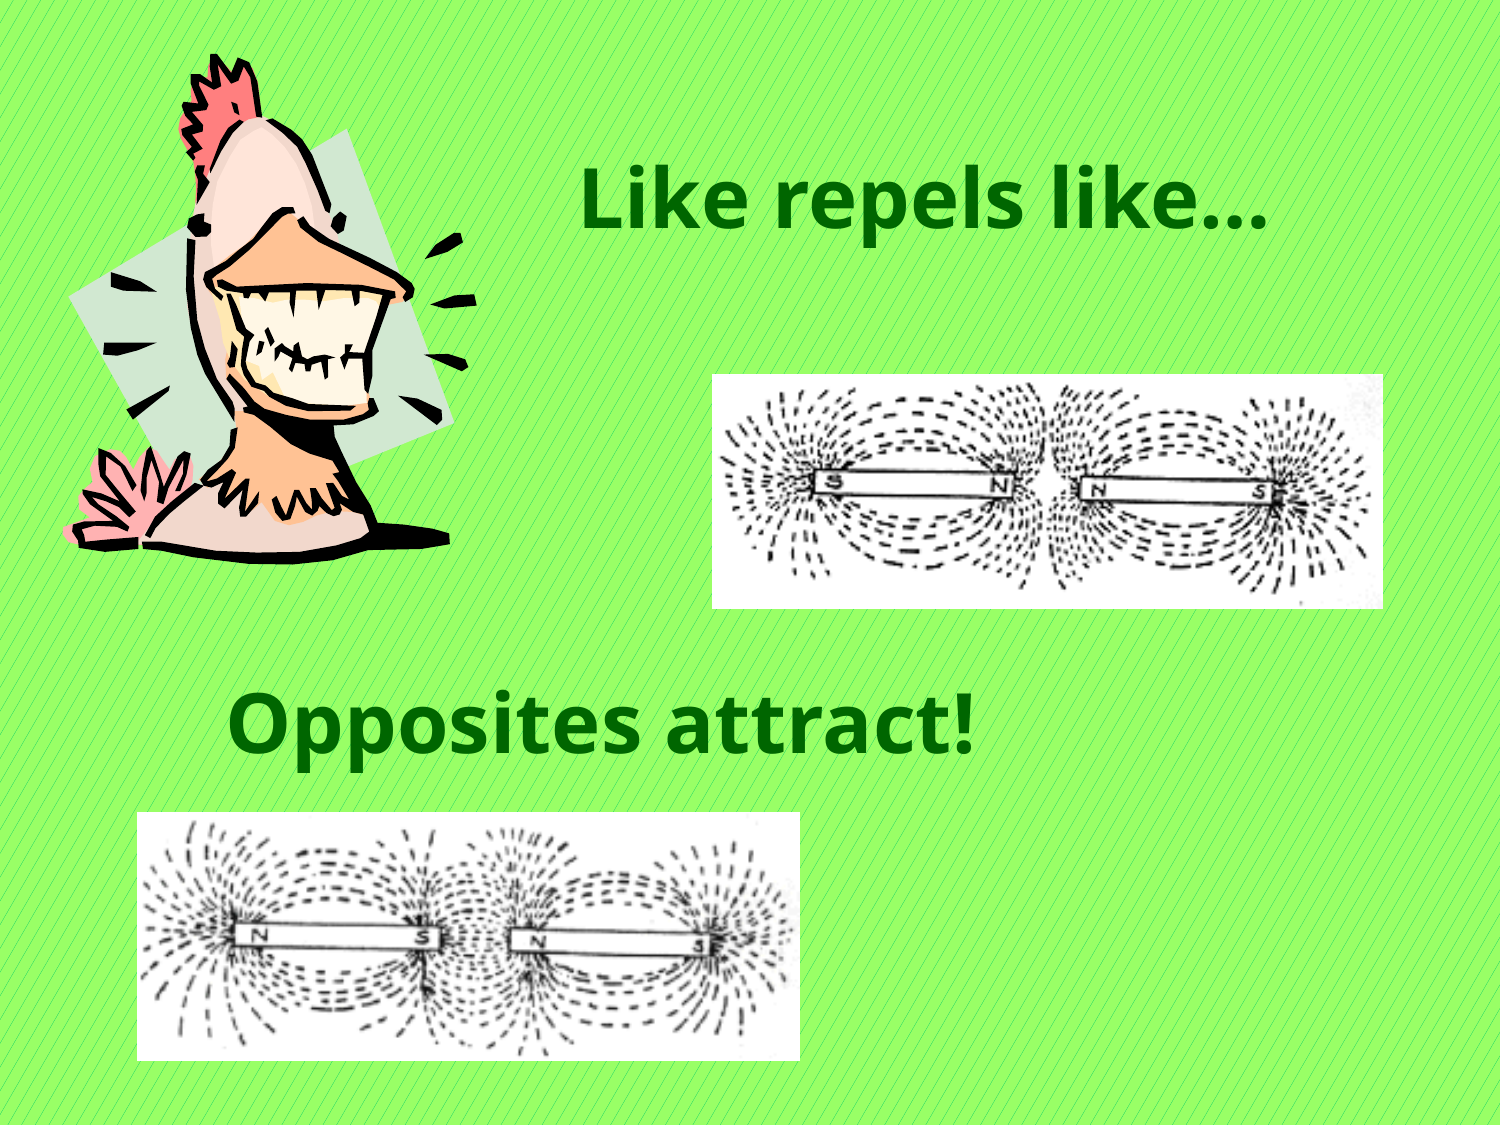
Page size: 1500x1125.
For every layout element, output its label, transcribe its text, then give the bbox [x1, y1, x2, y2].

text_box Like repels like… [562, 137, 1325, 253]
picture [62, 49, 482, 570]
text_box Opposites attract! [210, 662, 992, 778]
picture [712, 374, 1383, 609]
picture [137, 812, 800, 1061]
